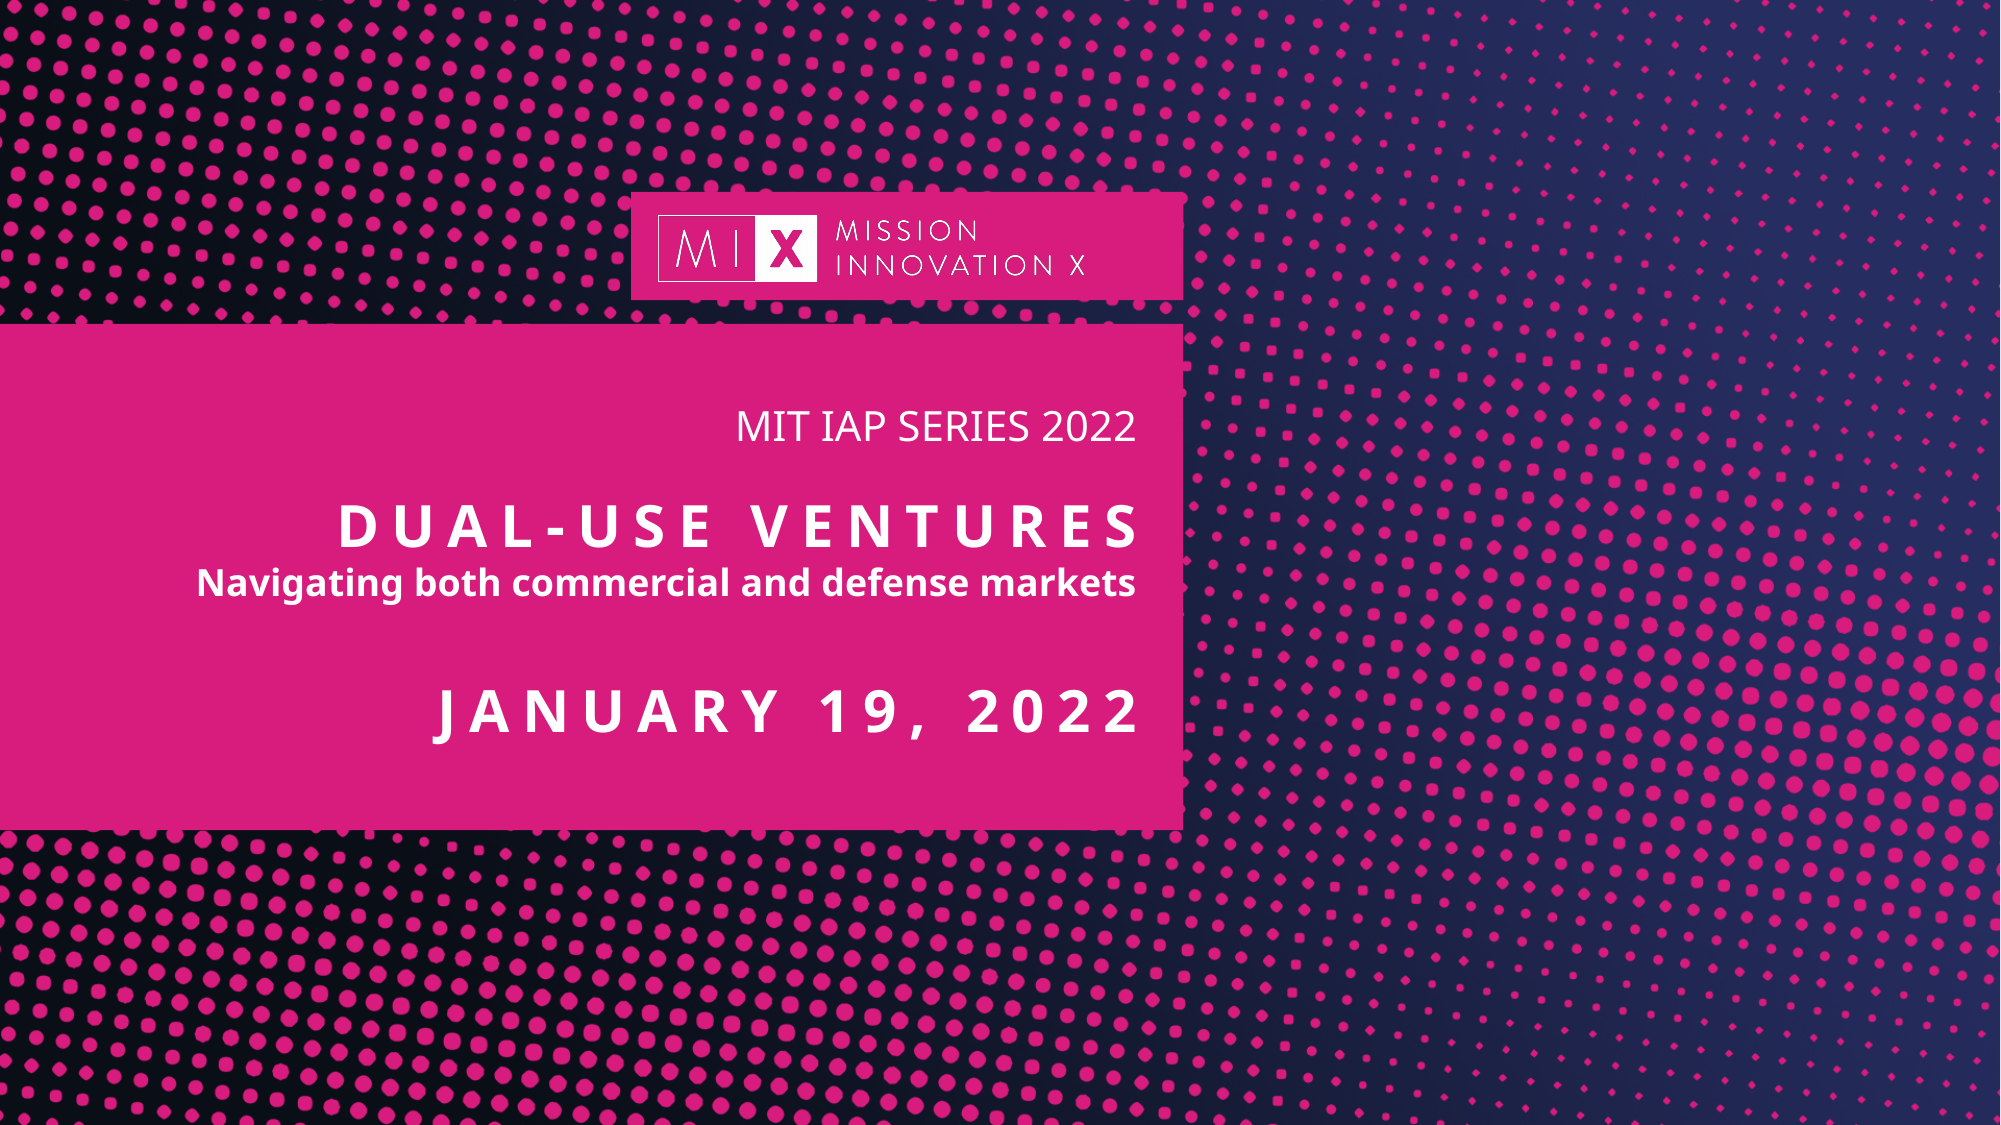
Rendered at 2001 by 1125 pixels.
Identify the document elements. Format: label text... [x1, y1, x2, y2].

picture [0, 0, 2001, 1125]
text_box [0, 323, 1184, 831]
text_box MIT IAP SERIES 2022 [54, 392, 1152, 458]
text_box DUAL-USE VENTURES Navigating both commercial and defense markets JANUARY 19, 2022 [54, 482, 1152, 752]
text_box [630, 191, 1184, 301]
